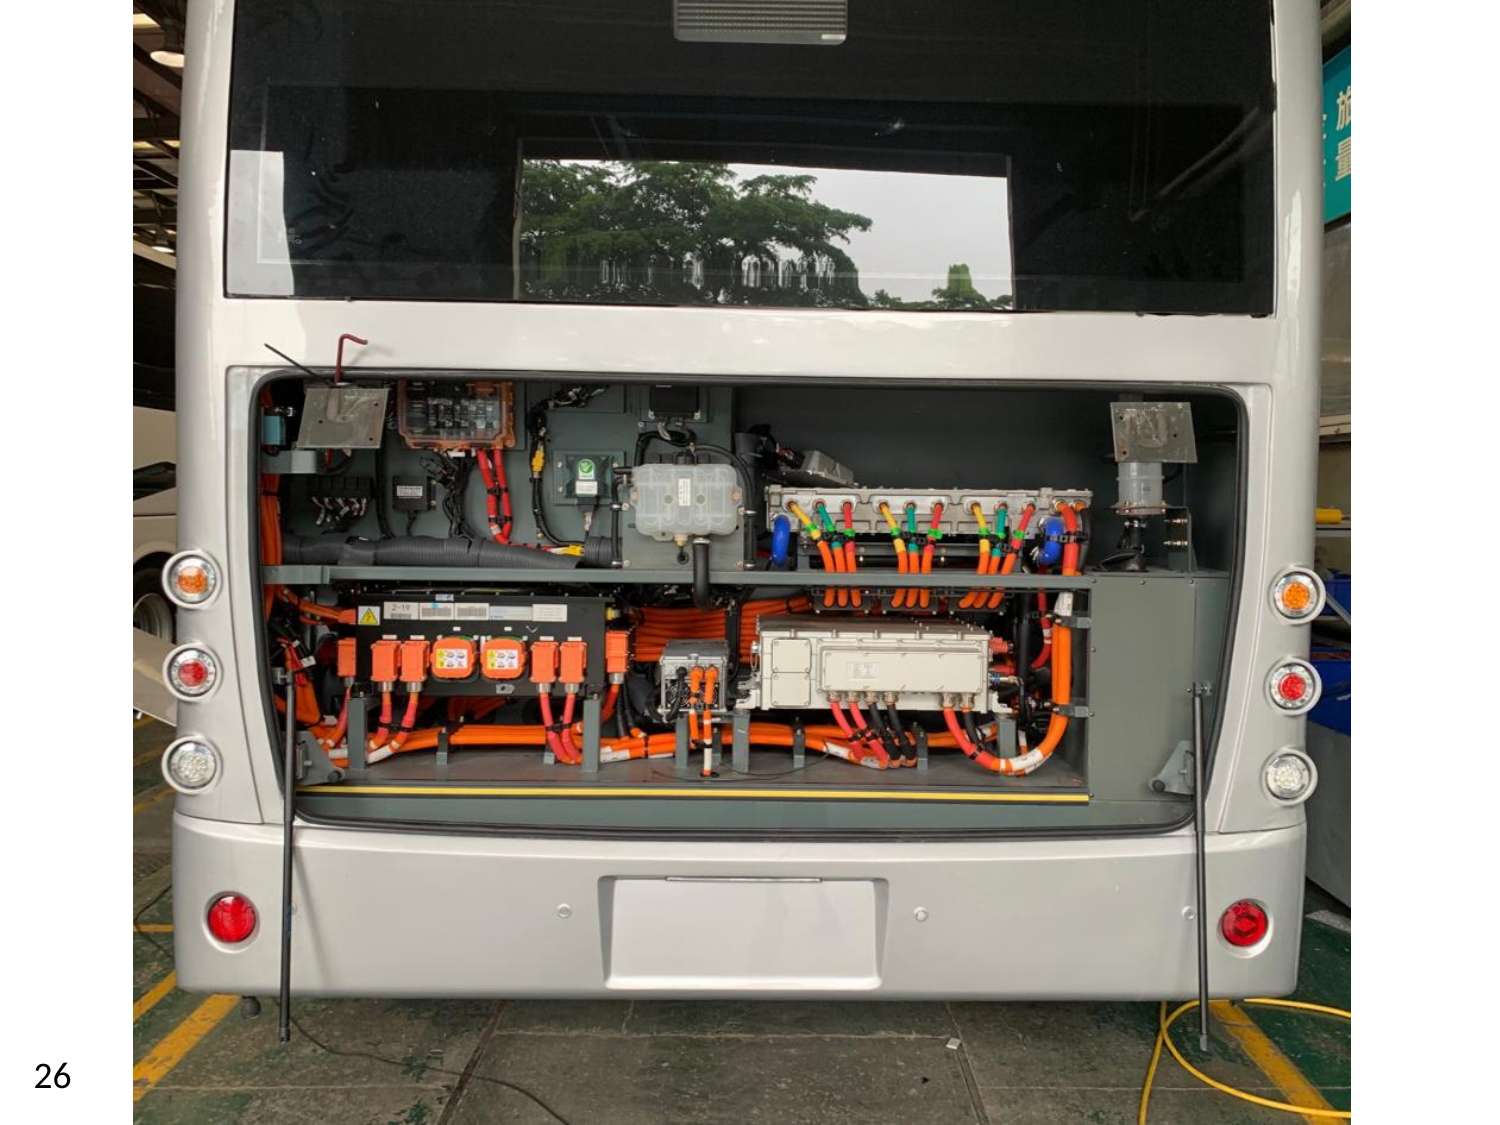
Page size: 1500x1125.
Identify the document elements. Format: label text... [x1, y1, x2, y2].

text_box 26 [18, 1043, 89, 1125]
picture [133, 0, 1351, 1125]
